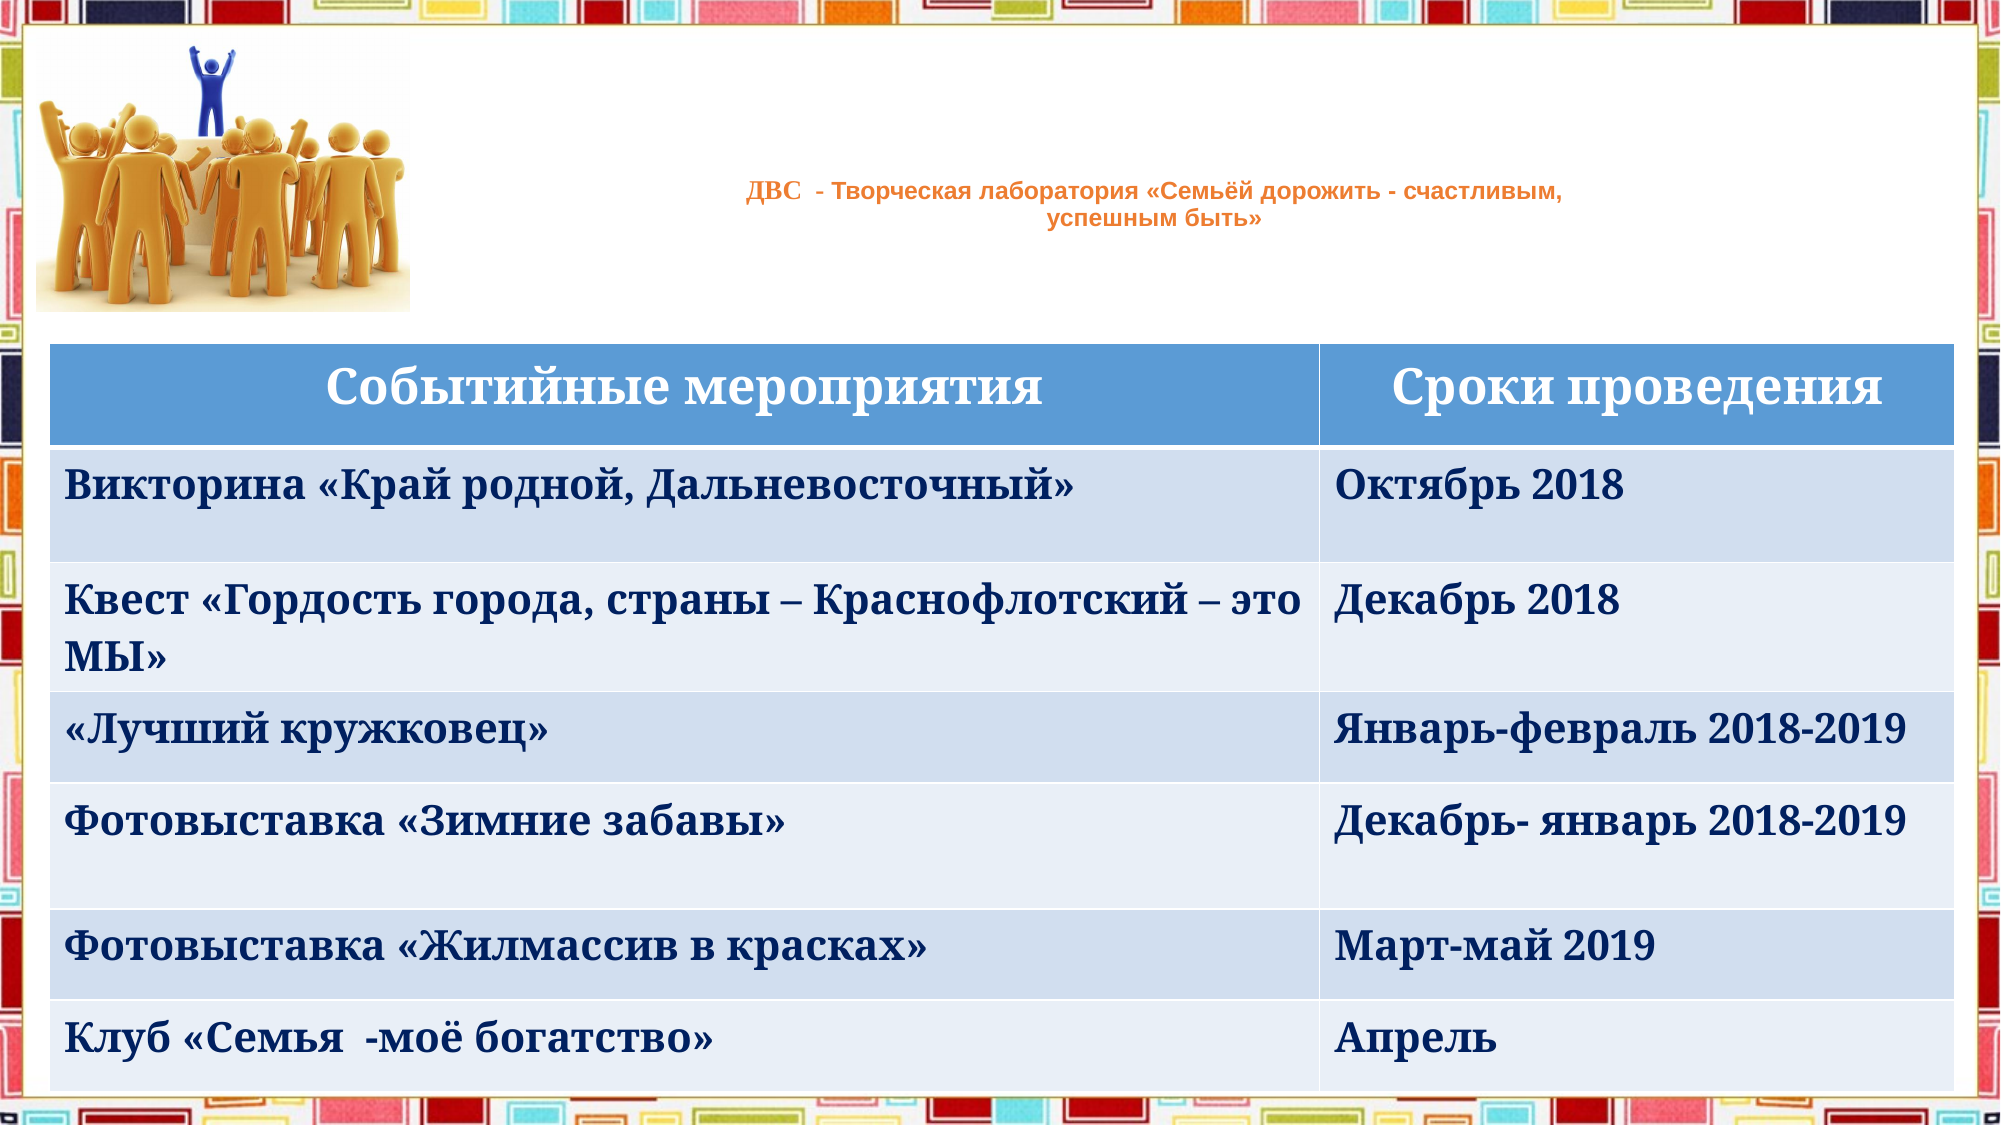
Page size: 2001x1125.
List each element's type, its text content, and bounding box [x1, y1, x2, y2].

table_header Сроки проведения [1320, 344, 1954, 445]
table_cell Декабрь- январь 2018-2019 [1320, 784, 1954, 908]
table_cell Октябрь 2018 [1320, 450, 1954, 562]
title ДВС - Творческая лаборатория «Семьёй дорожить - счастливым, успешным быть» [361, 109, 1955, 328]
table_cell Квест «Гордость города, страны – Краснофлотский – это МЫ» [50, 563, 1319, 691]
table_cell Январь-февраль 2018-2019 [1320, 692, 1954, 782]
table_cell Фотовыставка «Жилмассив в красках» [50, 910, 1319, 999]
table_cell Клуб «Семья -моё богатство» [50, 1001, 1319, 1091]
table_cell Апрель [1320, 1001, 1954, 1091]
table_cell Декабрь 2018 [1320, 563, 1954, 691]
table_header Событийные мероприятия [50, 344, 1319, 445]
table_cell Викторина «Край родной, Дальневосточный» [50, 450, 1319, 562]
table_cell Фотовыставка «Зимние забавы» [50, 784, 1319, 908]
table_cell Март-май 2019 [1320, 910, 1954, 999]
picture [0, 0, 2001, 1125]
table_cell «Лучший кружковец» [50, 692, 1319, 782]
